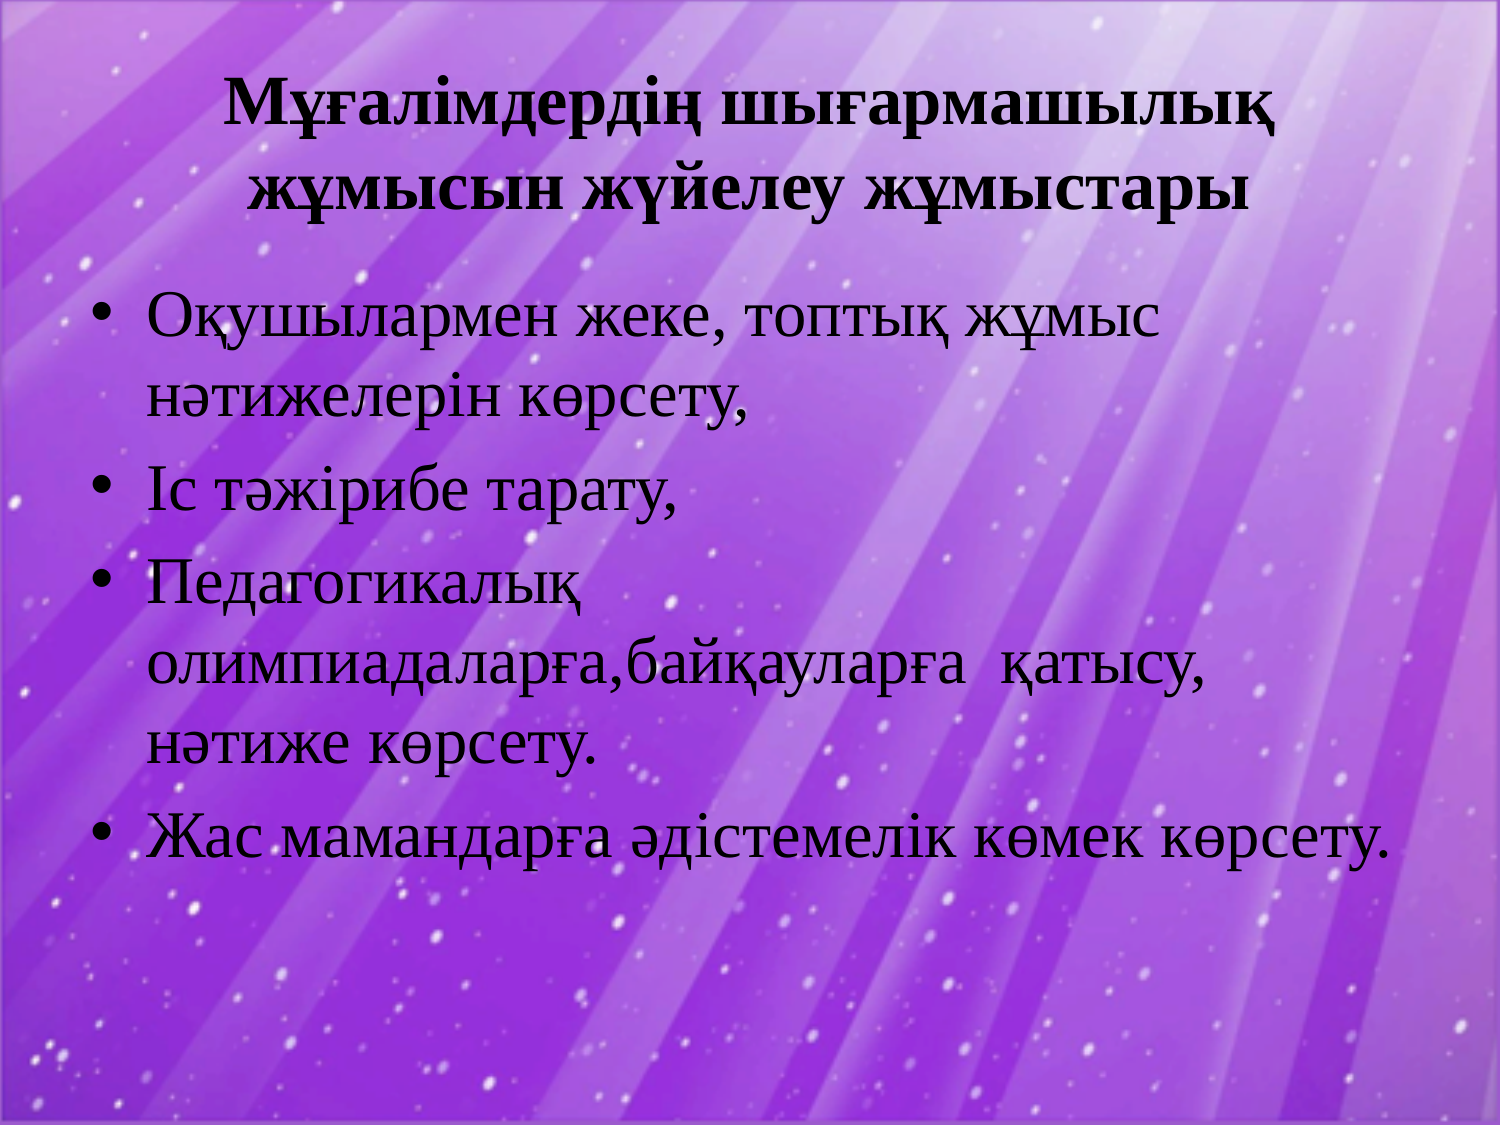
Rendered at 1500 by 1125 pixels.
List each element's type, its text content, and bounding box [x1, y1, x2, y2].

picture [0, 0, 1500, 1125]
list Оқушылармен жеке, топтық жұмыс нәтижелерін көрсету, Іс тәжірибе тарату, Педагогикалық олимпиадаларға,байқауларға қатысу, нәтиже көрсету. Жас мамандарға әдістемелік көмек көрсету. [75, 262, 1425, 1005]
title Мұғалімдердің шығармашылық жұмысын жүйелеу жұмыстары [75, 45, 1425, 233]
